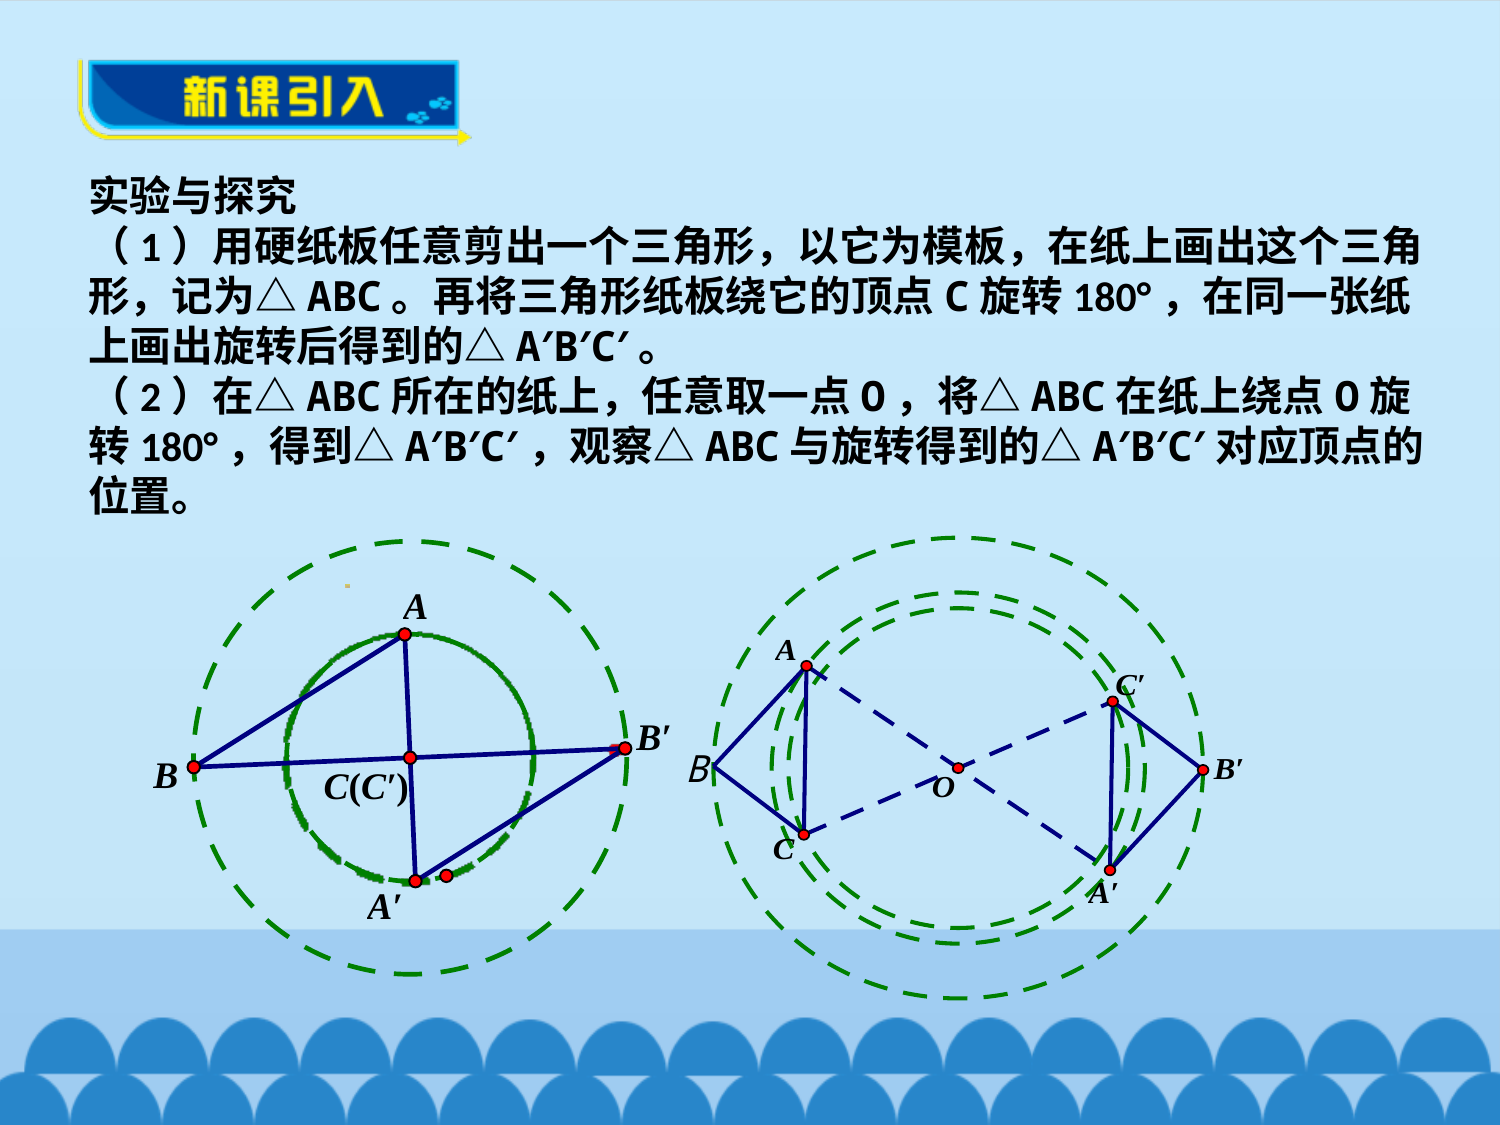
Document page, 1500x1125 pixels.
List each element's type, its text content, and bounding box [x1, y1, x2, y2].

picture [0, 0, 1500, 1125]
text_box 实验与探究 （1）用硬纸板任意剪出一个三角形，以它为模板，在纸上画出这个三角形，记为△ABC。再将三角形纸板绕它的顶点C旋转180°，在同一张纸上画出旋转后得到的△A′B′C′。 （2）在△ABC所在的纸上，任意取一点O，将△ABC在纸上绕点O旋转180°，得到△A′B′C′，观察△ABC与旋转得到的△A′B′C′对应顶点的位置。 [73, 162, 1450, 528]
text_box B [693, 737, 699, 798]
